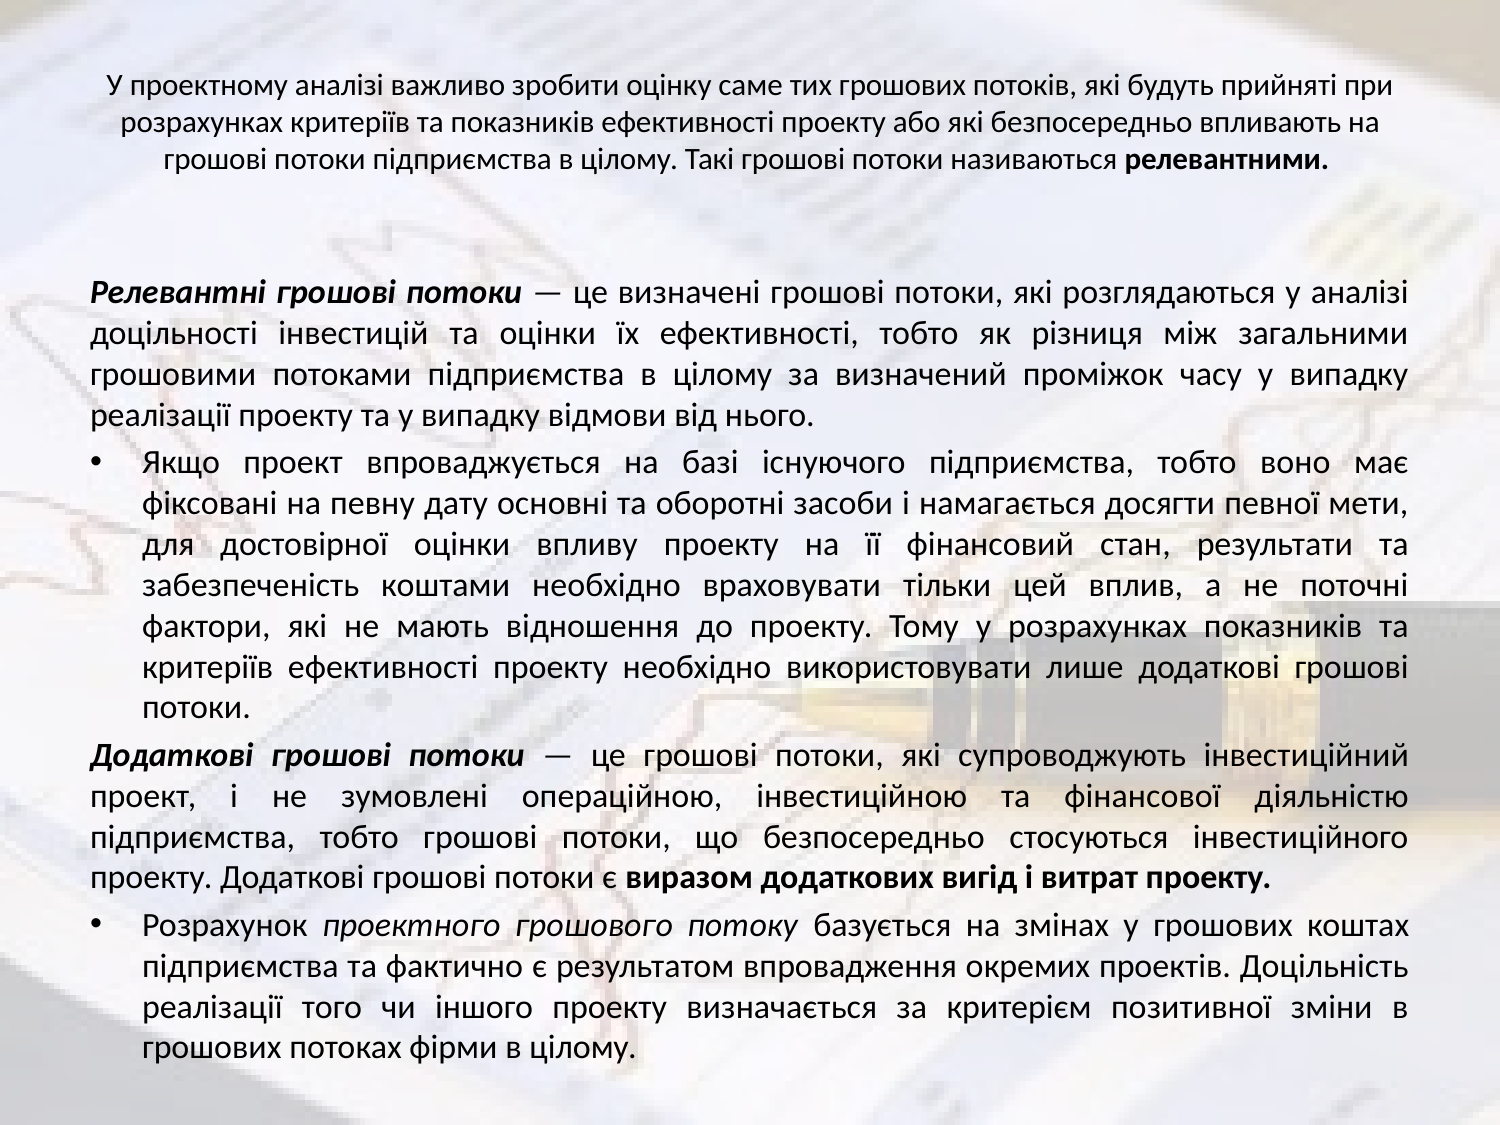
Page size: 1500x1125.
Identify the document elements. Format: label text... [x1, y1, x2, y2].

list Релевантні грошові потоки — це визначені грошові потоки, які розглядаються у аналізі доцільності інвестицій та оцінки їх ефективності, тобто як різниця між загальними грошовими потоками підприємства в цілому за визначений проміжок часу у випадку реалізації проекту та у випадку відмови від нього. Якщо проект впроваджується на базі існуючого підприємства, тобто воно має фіксовані на певну дату основні та оборотні засоби і намагається досягти певної мети, для достовірної оцінки впливу проекту на її фінансовий стан, результати та забезпеченість коштами необхідно враховувати тільки цей вплив, а не поточні фактори, які не мають відношення до проекту. Тому у розрахунках показників та критеріїв ефективності проекту необхідно використовувати лише додаткові грошові потоки. Додаткові грошові потоки — це грошові потоки, які супроводжують інвестиційний проект, і не зумовлені операційною, інвестиційною та фінансової діяльністю підприємства, тобто грошові потоки, що безпосередньо стосуються інвестиційного проекту. Додаткові грошові потоки є виразом додаткових вигід і витрат проекту. Розрахунок проектного грошового потоку базується на змінах у грошових коштах підприємства та фактично є результатом впровадження окремих проектів. Доцільність реалізації того чи іншого проекту визначається за критерієм позитивної зміни в грошових потоках фірми в цілому. [75, 262, 1425, 1094]
title У проектному аналізі важливо зробити оцінку саме тих грошових потоків, які будуть прийняті при розрахунках критеріїв та показників ефективності проекту або які безпосередньо впливають на грошові потоки підприємства в цілому. Такі грошові потоки називаються релевантними. [75, 45, 1425, 233]
